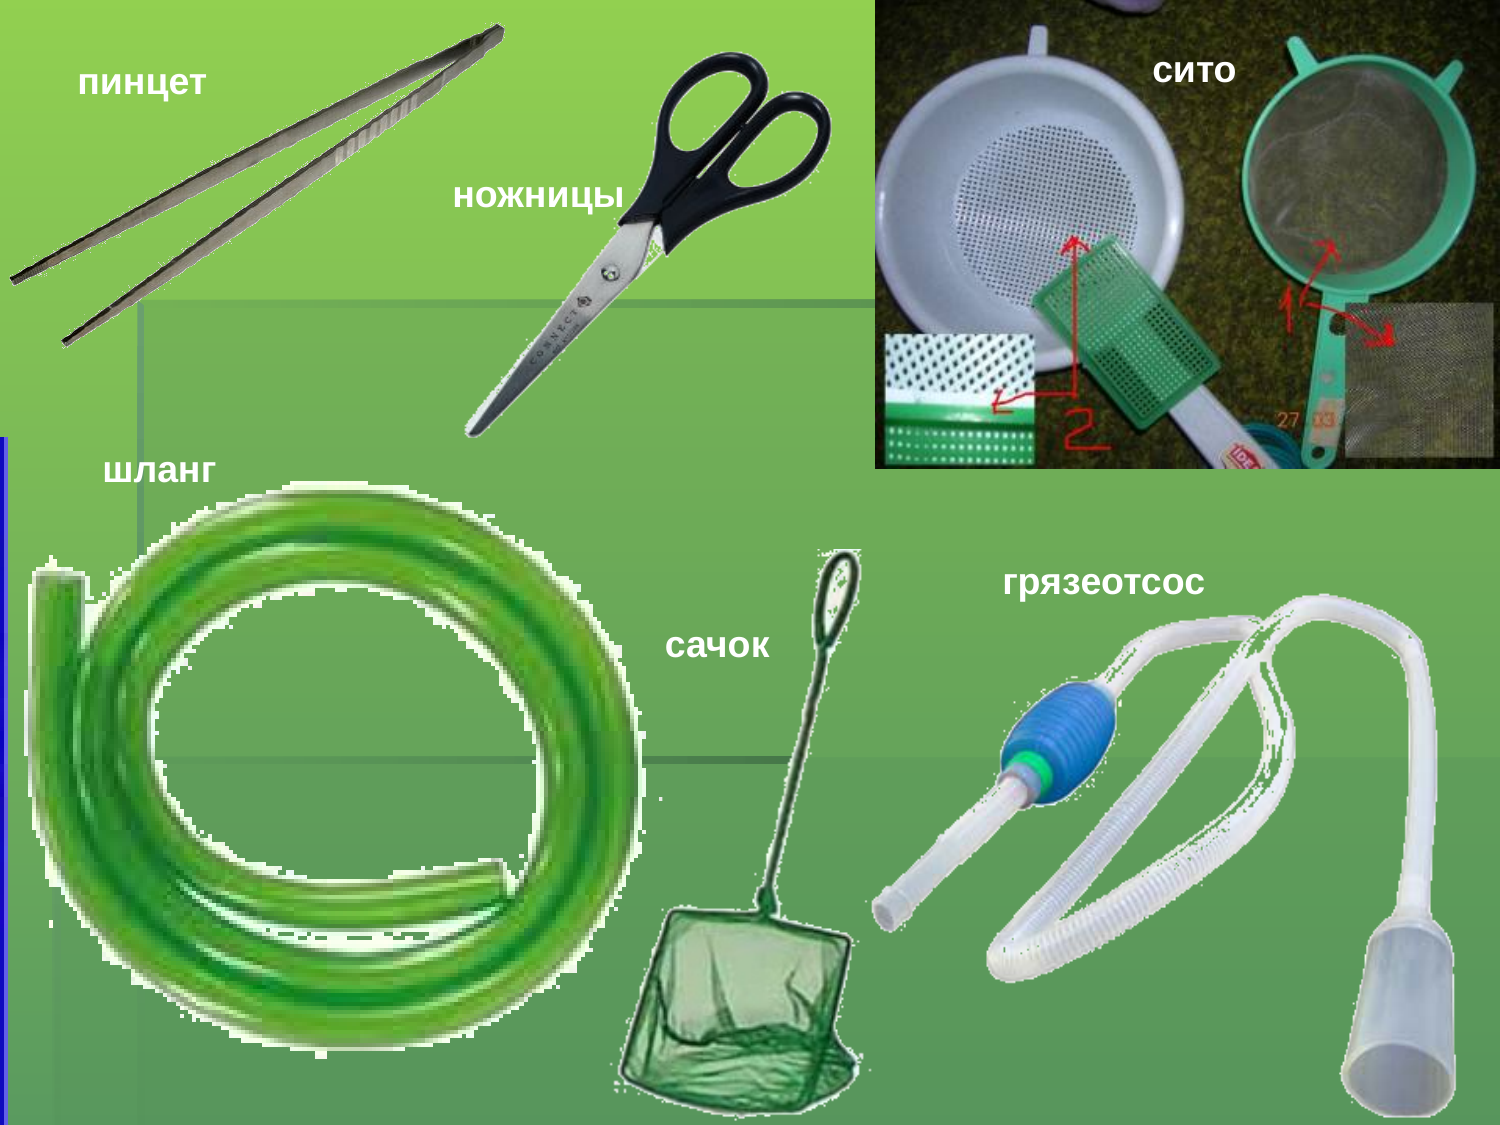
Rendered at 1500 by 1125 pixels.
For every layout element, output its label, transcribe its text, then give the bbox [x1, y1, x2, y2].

picture [874, 0, 1500, 469]
text_box грязеотсос [994, 549, 1275, 585]
picture [0, 0, 1500, 1125]
